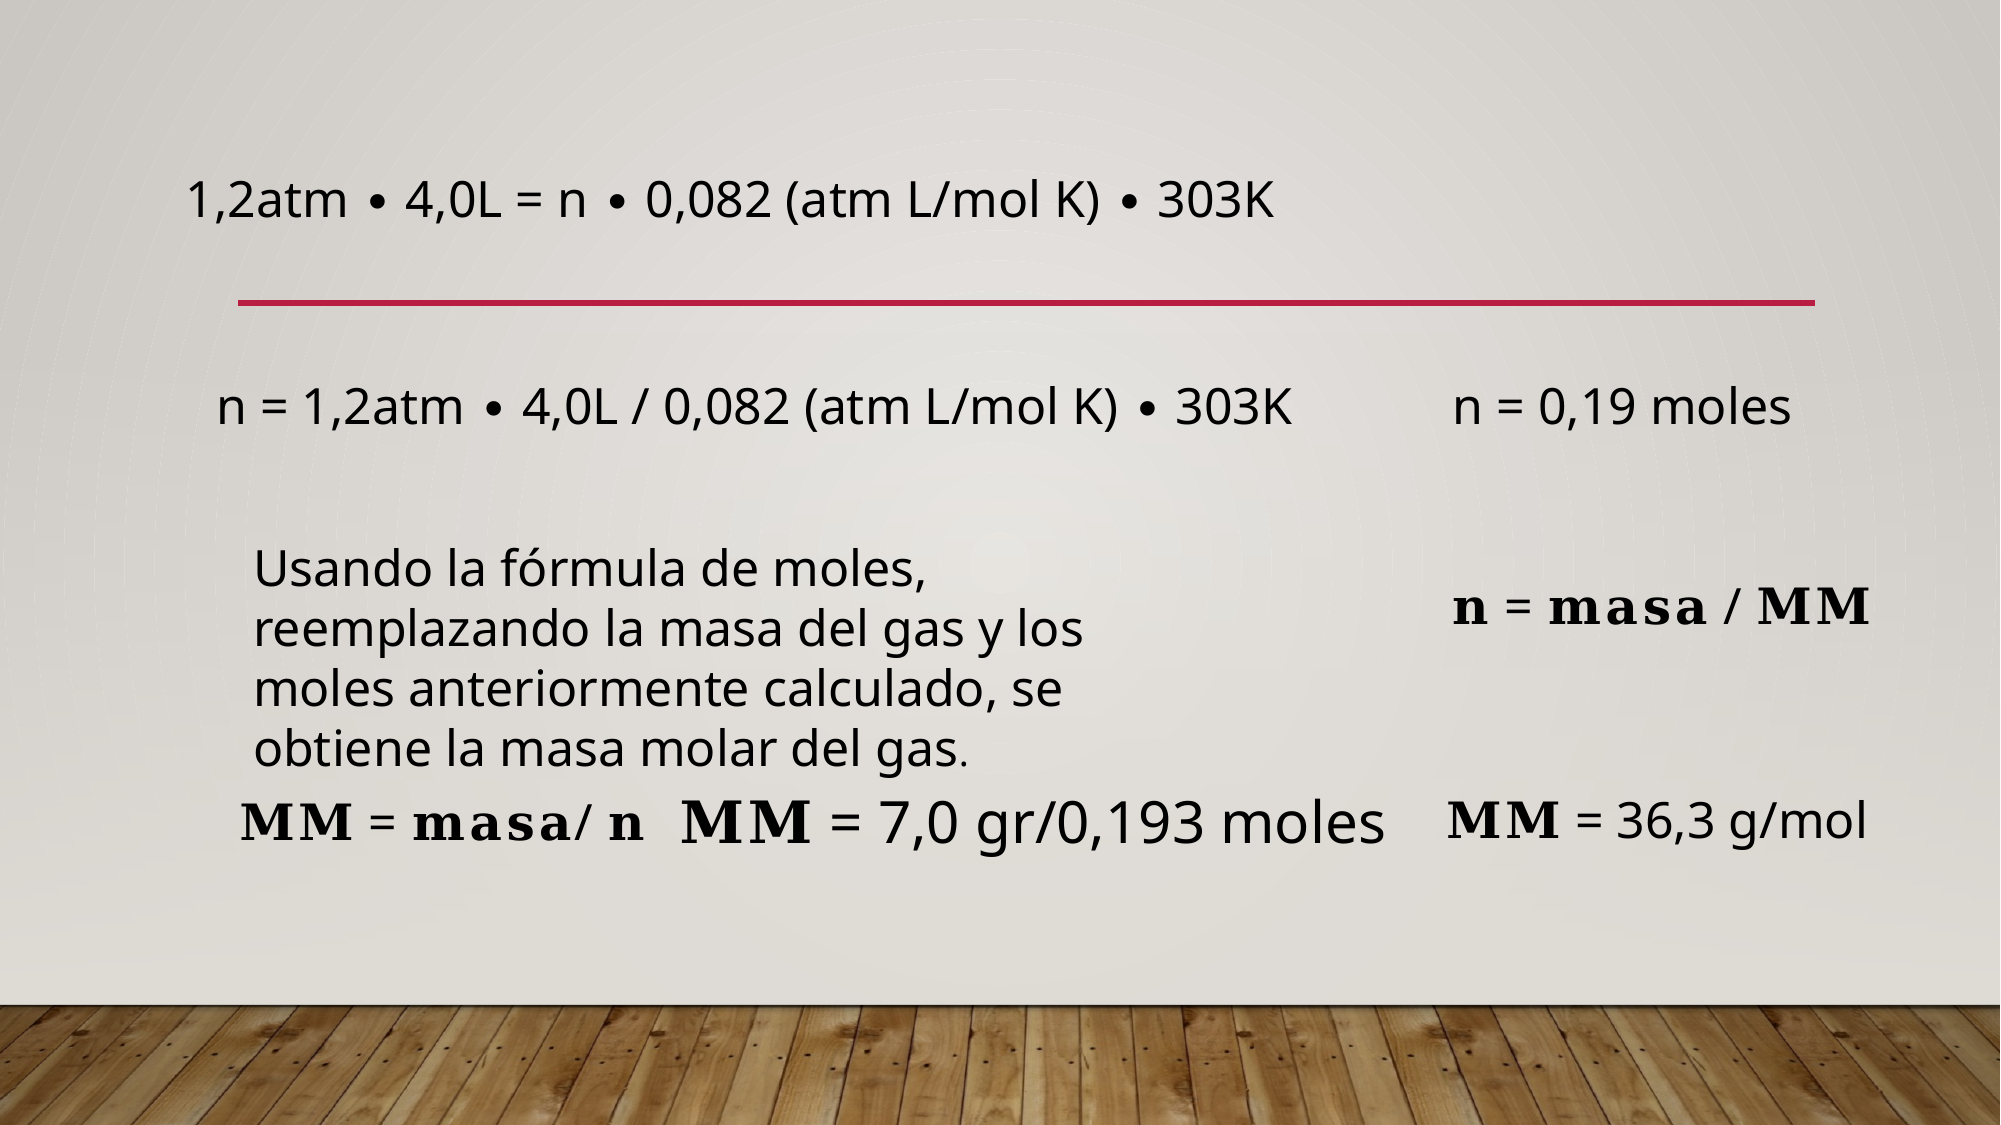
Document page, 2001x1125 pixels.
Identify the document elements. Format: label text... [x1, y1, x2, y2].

text_box 1,2atm ∙ 4,0L = n ∙ 0,082 (atm L/mol K) ∙ 303K [170, 160, 1290, 235]
text_box 𝐌𝐌 = 𝐦𝐚𝐬𝐚/ 𝐧 [222, 783, 662, 858]
text_box Usando la fórmula de moles, reemplazando la masa del gas y los moles anteriormente calculado, se obtiene la masa molar del gas. [238, 529, 1239, 783]
text_box n = 0,19 moles [1437, 366, 1821, 442]
picture [0, 1005, 2000, 1125]
text_box 𝐌𝐌 = 36,3 g/mol [1429, 780, 1896, 856]
text_box n = 1,2atm ∙ 4,0L / 0,082 (atm L/mol K) ∙ 303K [201, 366, 1308, 442]
text_box 𝐧 = 𝐦𝐚𝐬𝐚 / 𝐌𝐌 [1435, 567, 1888, 643]
text_box 𝐌𝐌 = 7,0 gr/0,193 moles [662, 778, 1401, 863]
